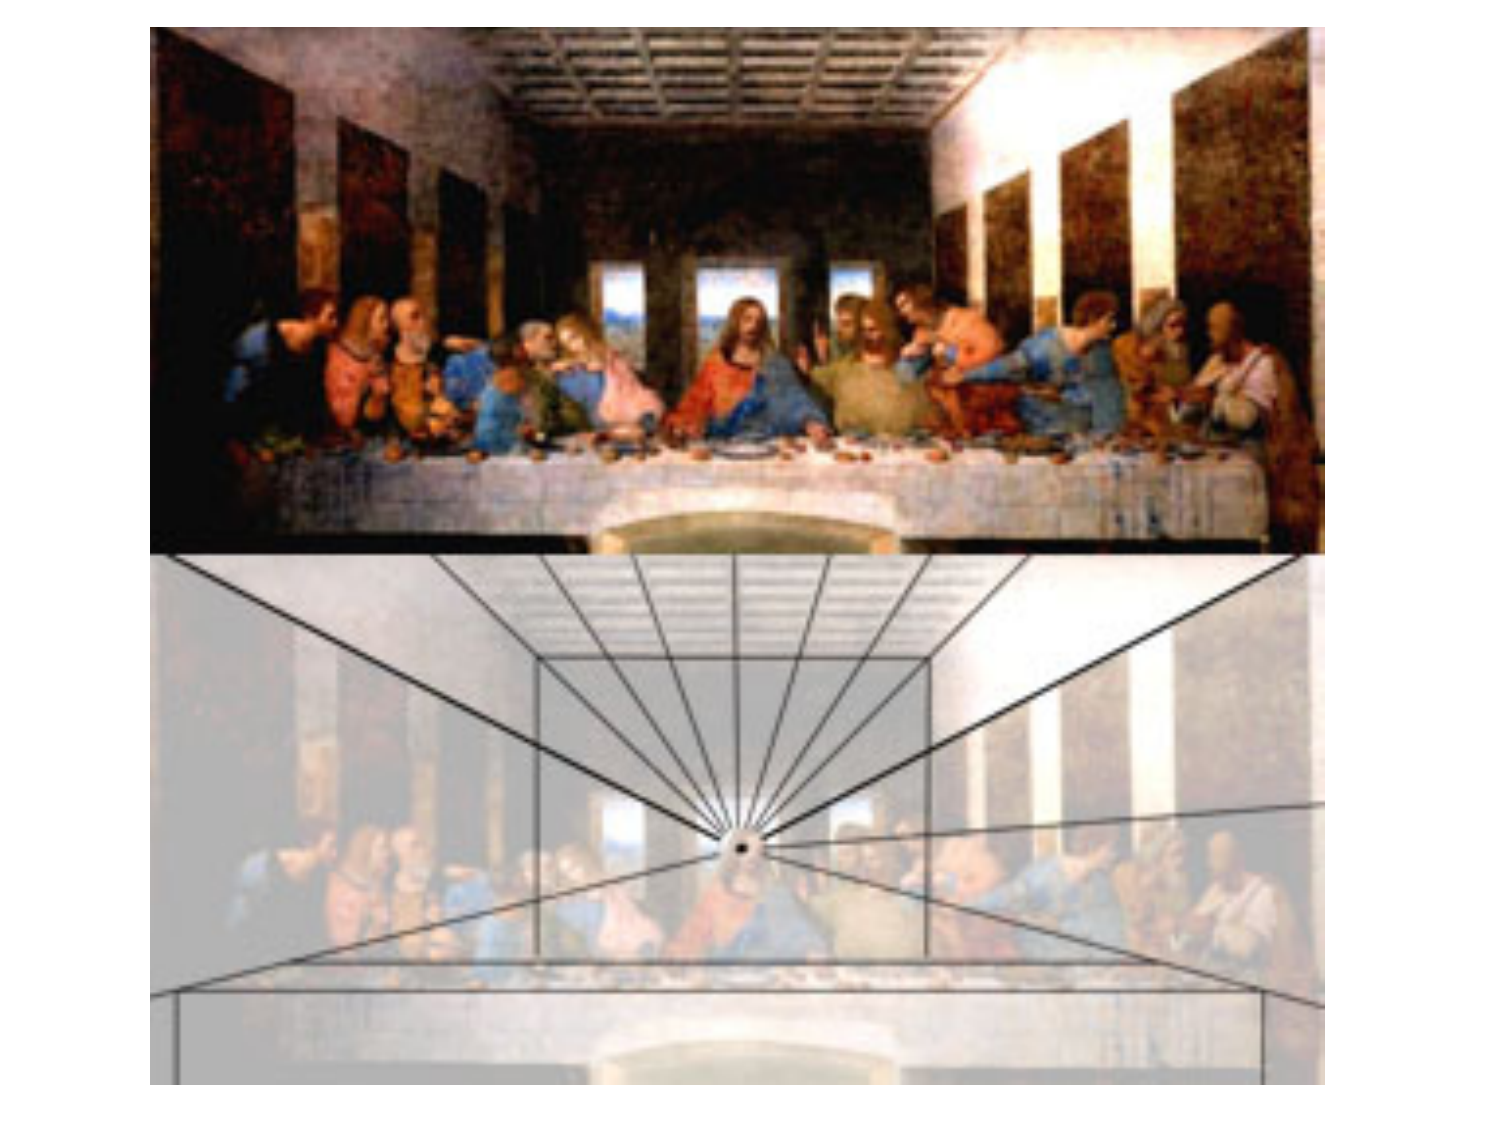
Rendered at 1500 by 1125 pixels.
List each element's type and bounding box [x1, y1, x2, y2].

list [149, 27, 1326, 1086]
